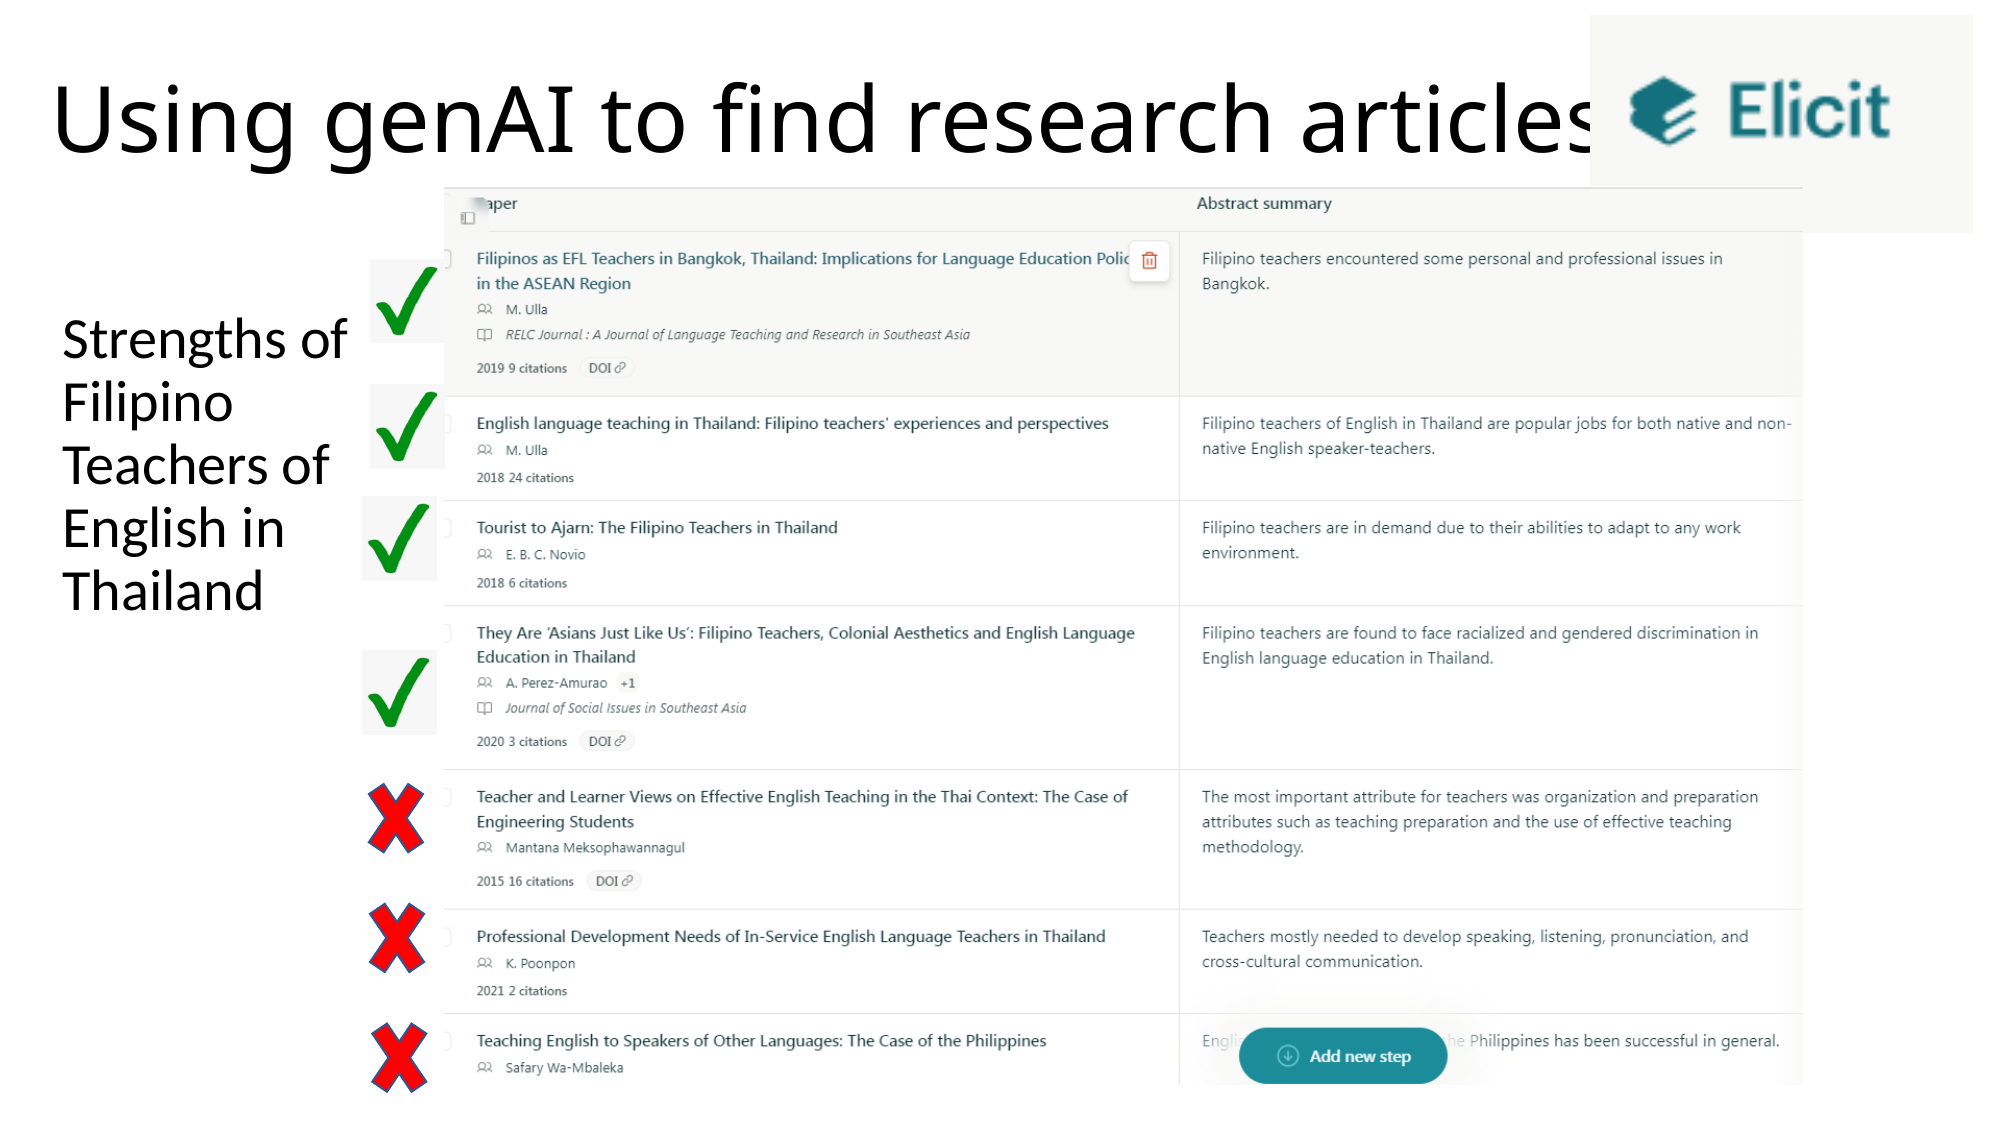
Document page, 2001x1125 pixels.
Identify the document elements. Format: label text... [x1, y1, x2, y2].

picture [362, 496, 437, 581]
list Strengths of Filipino Teachers of English in Thailand [47, 301, 430, 1015]
text_box [370, 1022, 428, 1094]
text_box [368, 902, 426, 974]
title Using genAI to find research articles [35, 13, 1761, 232]
text_box [367, 782, 425, 854]
picture [362, 650, 437, 735]
picture [370, 15, 1973, 1085]
